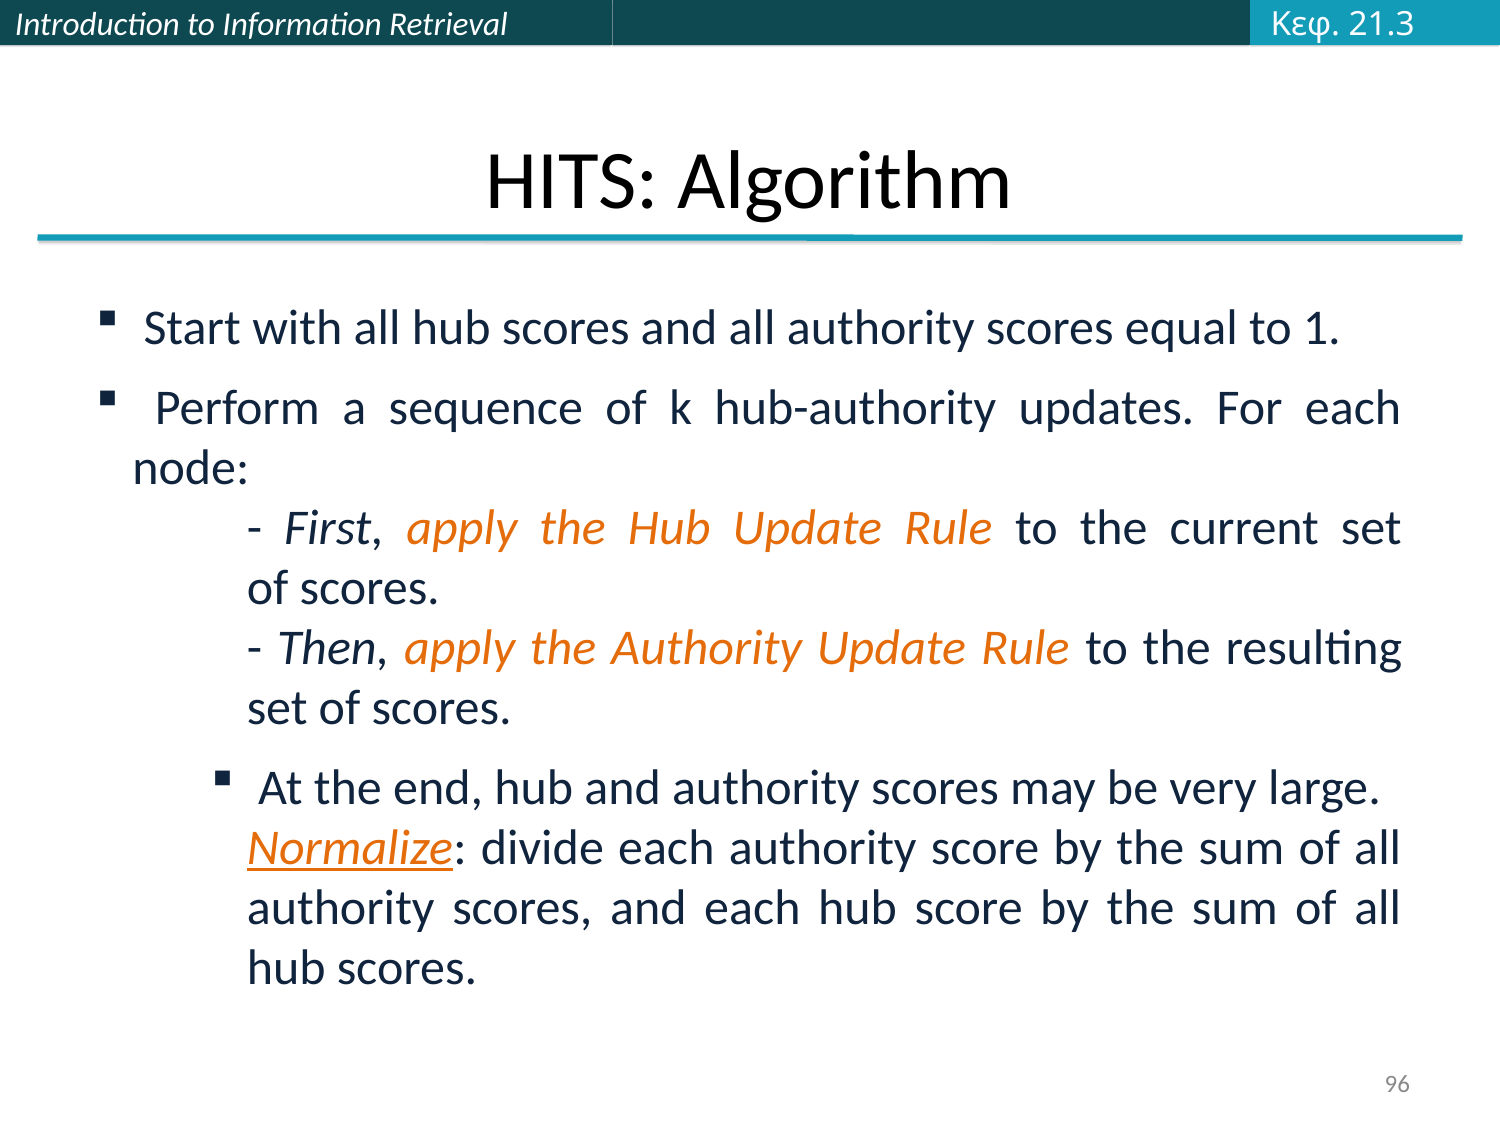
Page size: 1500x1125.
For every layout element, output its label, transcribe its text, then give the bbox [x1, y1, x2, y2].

text_box Κεφ. 21.3 [1255, 0, 1430, 27]
slide_number 96 [1074, 1062, 1425, 1103]
title HITS: Algorithm [36, 27, 1463, 233]
text_box Start with all hub scores and all authority scores equal to 1. Perform a sequence of k hub-authority updates. For each node: - First, apply the Hub Update Rule to the current set of scores. - Then, apply the Authority Update Rule to the resulting set of scores. At the end, hub and authority scores may be very large. Normalize: divide each authority score by the sum of all authority scores, and each hub score by the sum of all hub scores. [82, 287, 1417, 1003]
